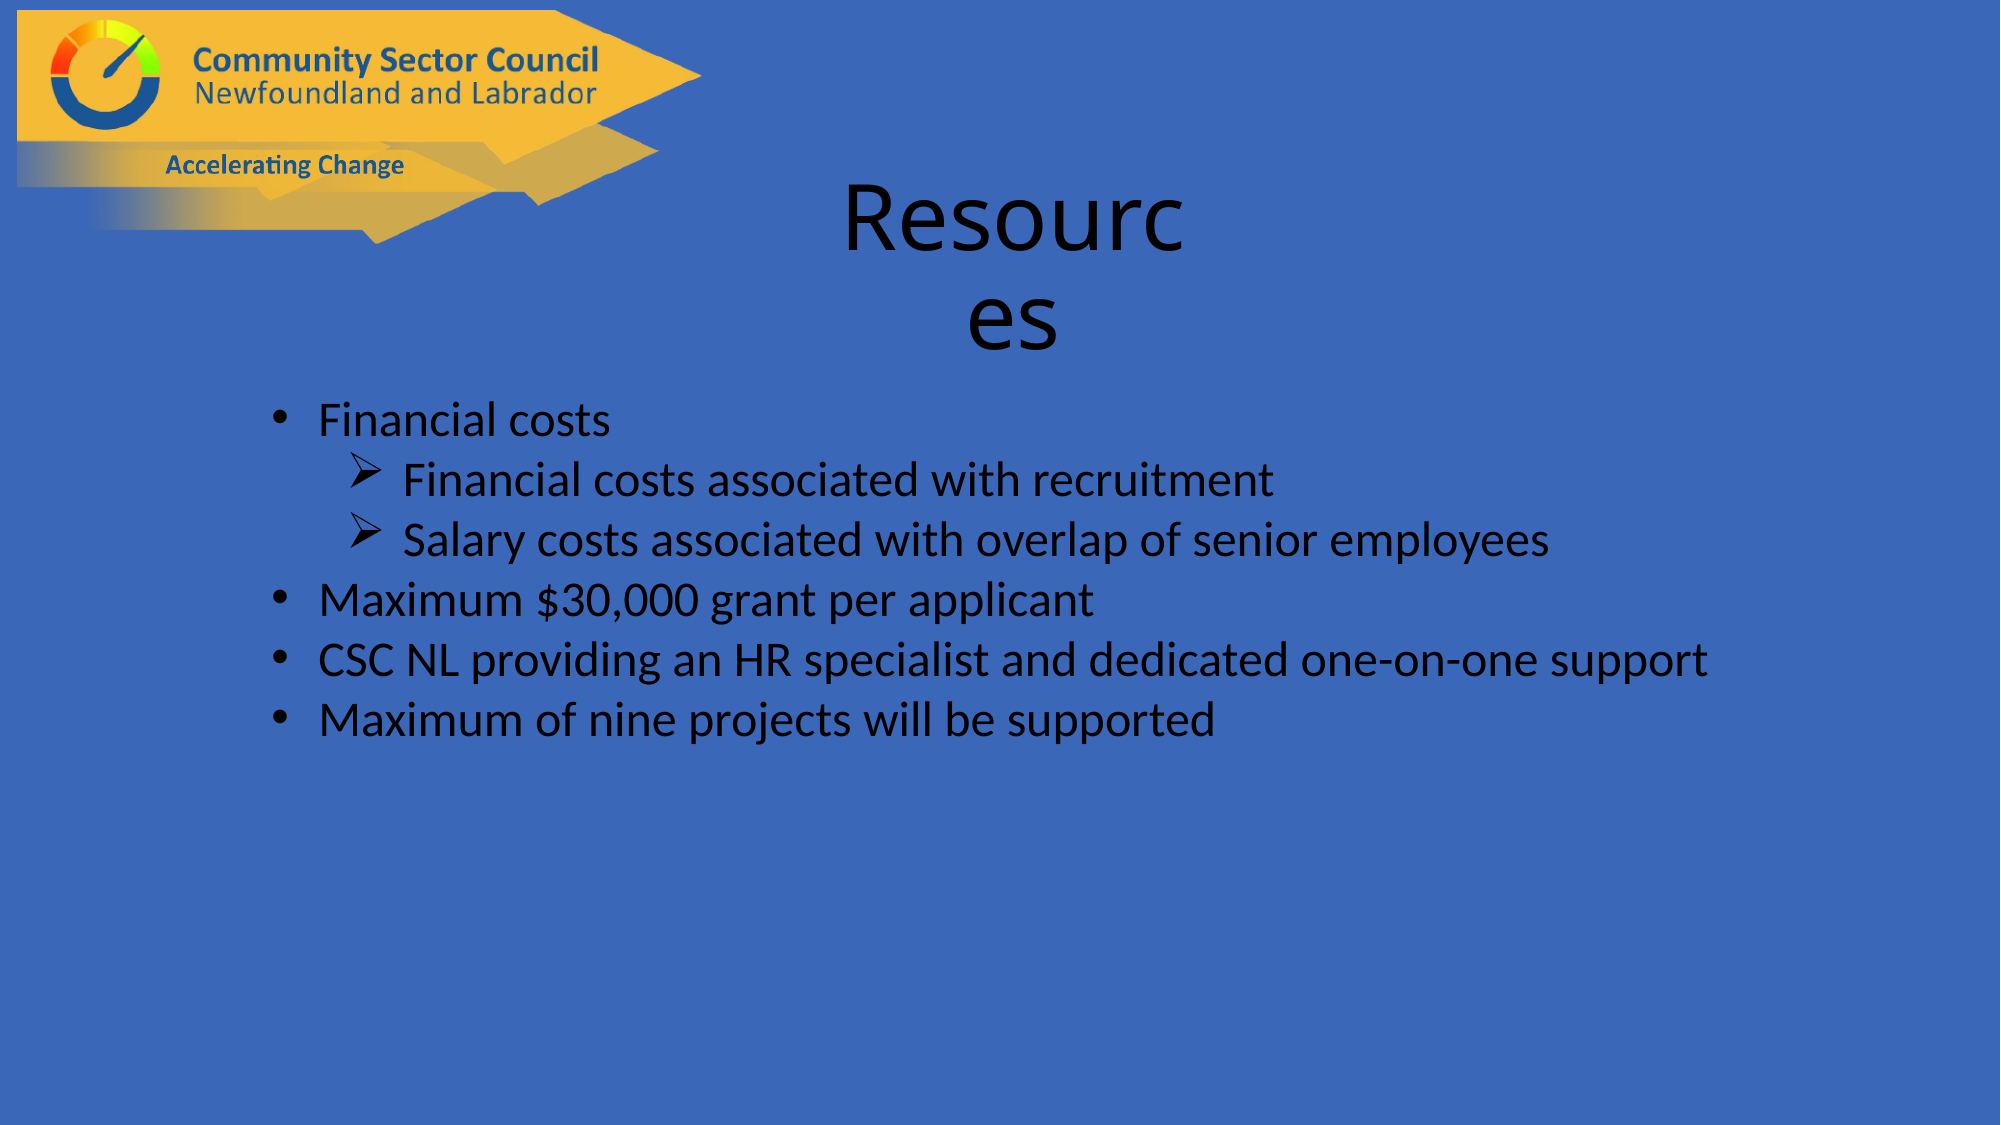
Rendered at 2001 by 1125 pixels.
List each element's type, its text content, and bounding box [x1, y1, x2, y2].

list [17, 10, 702, 244]
text_box Financial costs Financial costs associated with recruitment Salary costs associated with overlap of senior employees Maximum $30,000 grant per applicant CSC NL providing an HR specialist and dedicated one-on-one support Maximum of nine projects will be supported [256, 379, 1849, 814]
title Resources [799, 161, 1227, 379]
